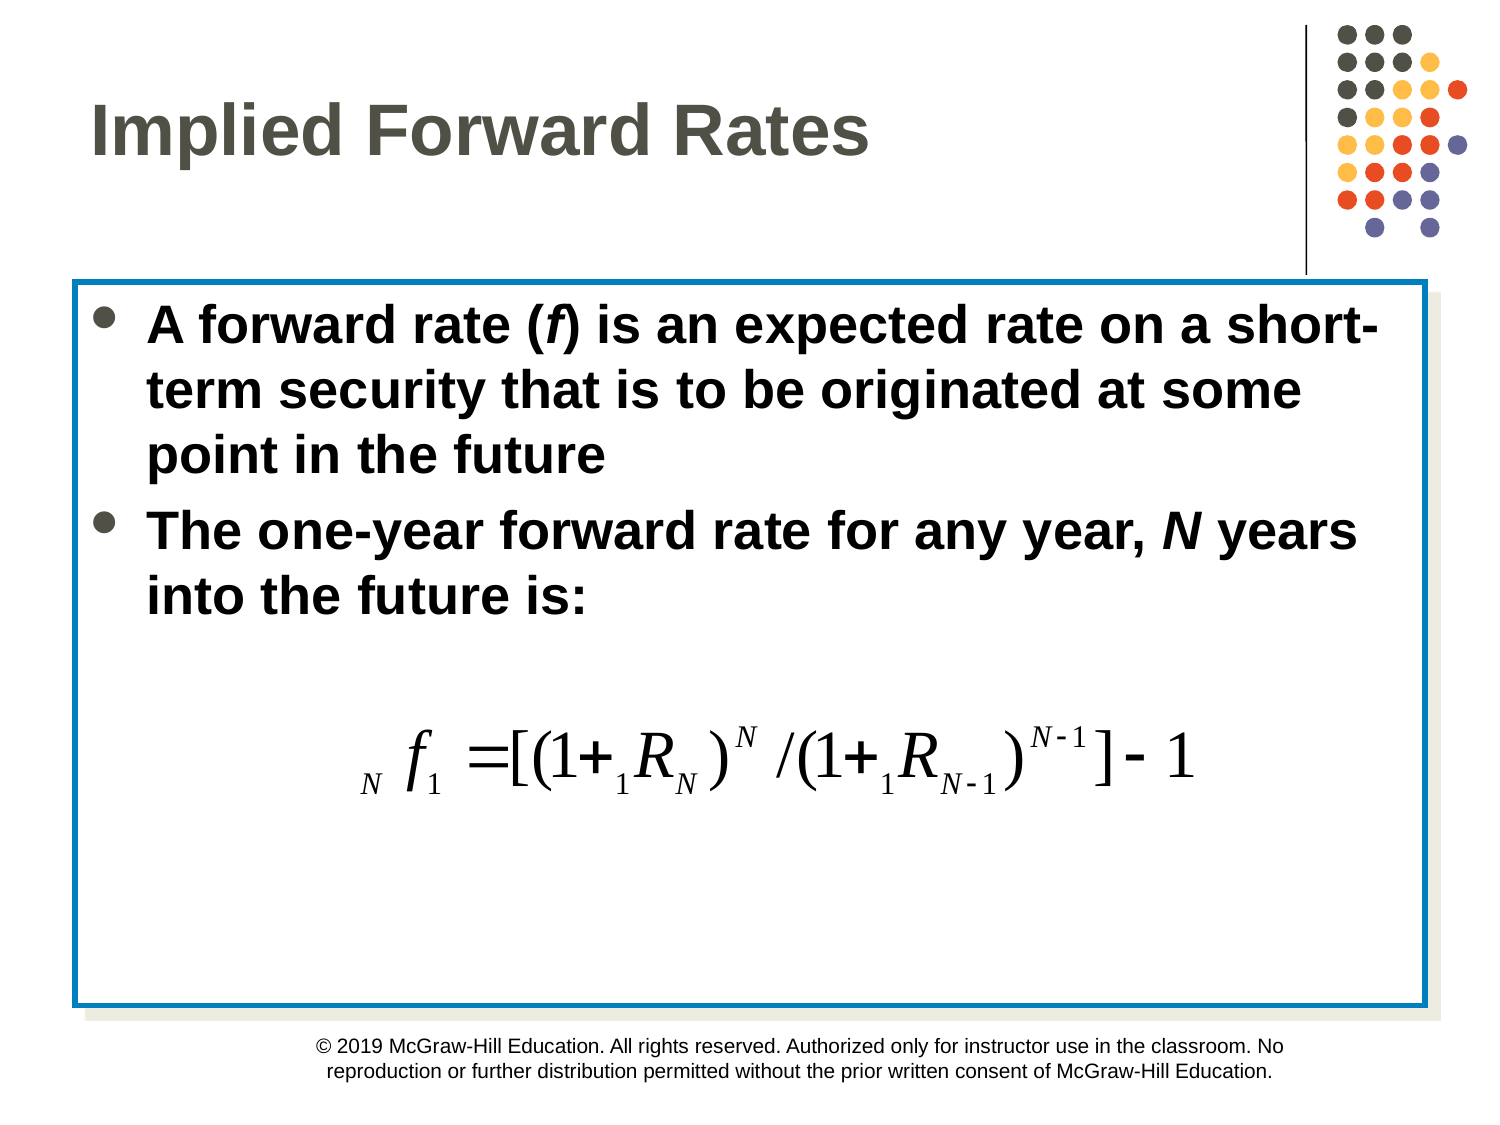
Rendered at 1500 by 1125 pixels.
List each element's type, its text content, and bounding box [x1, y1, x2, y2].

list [350, 709, 1201, 805]
list A forward rate (f) is an expected rate on a short-term security that is to be originated at some point in the future The one-year forward rate for any year, N years into the future is: [75, 282, 1425, 1006]
title Implied Forward Rates [75, 20, 1313, 233]
footer © 2019 McGraw-Hill Education. All rights reserved. Authorized only for instructor use in the classroom. No reproduction or further distribution permitted without the prior written consent of McGraw-Hill Education. [287, 1025, 1313, 1100]
